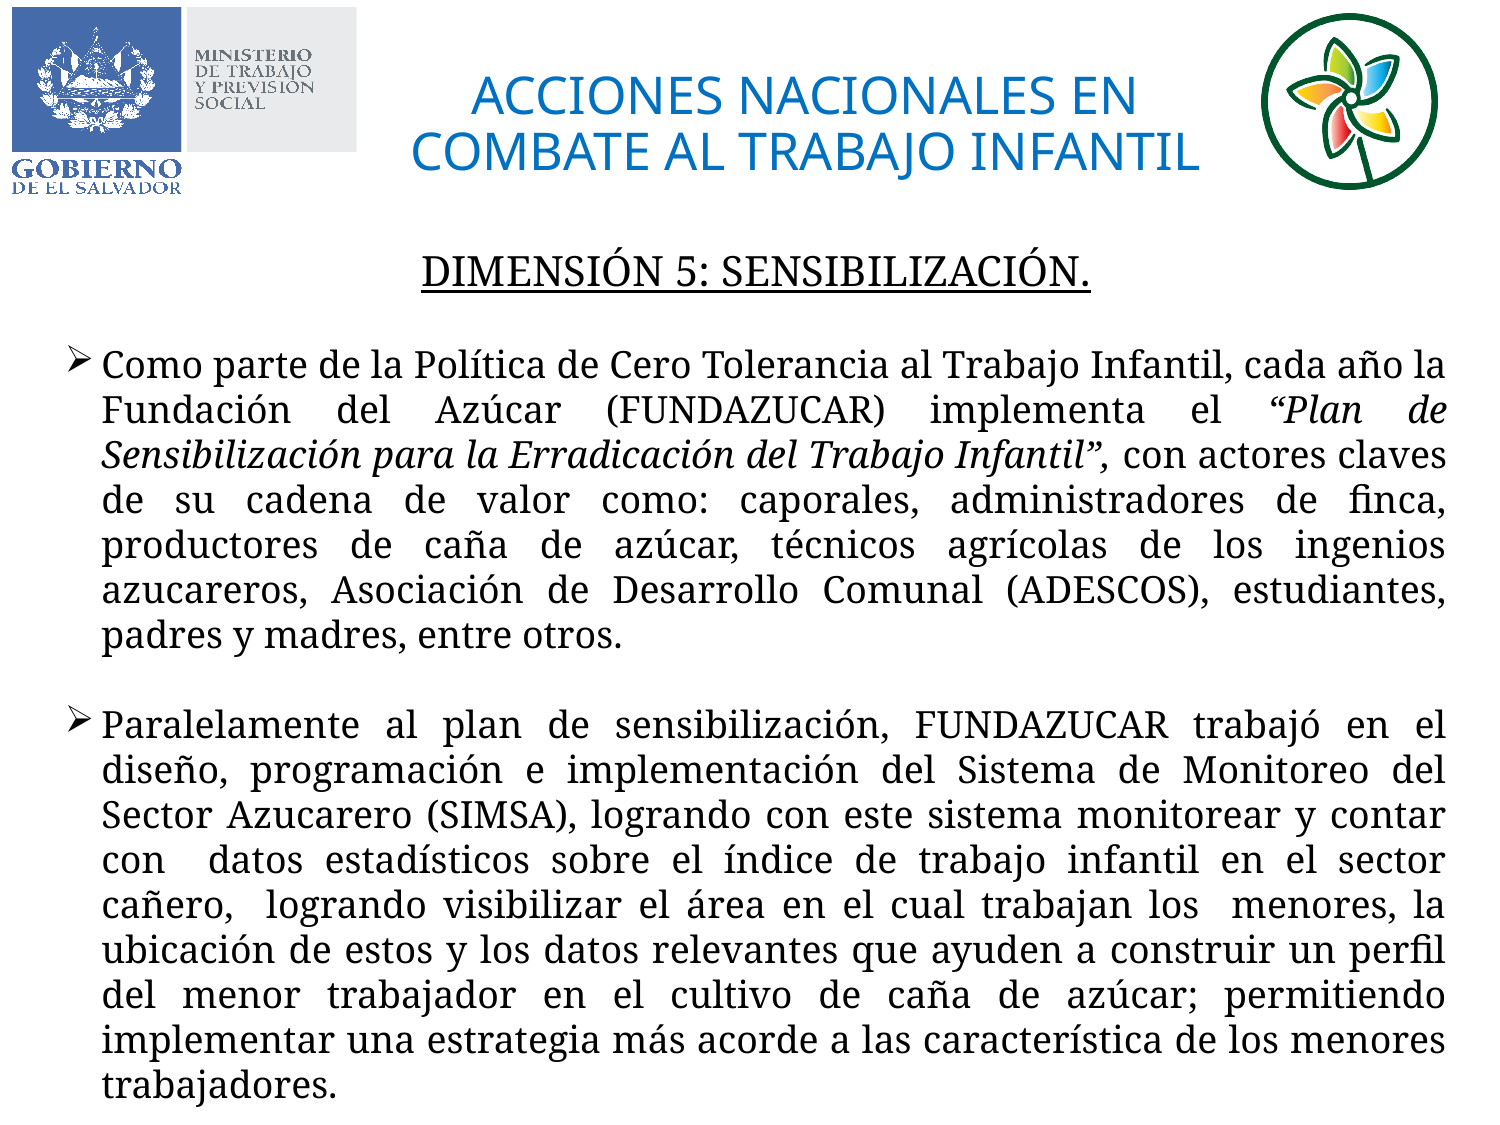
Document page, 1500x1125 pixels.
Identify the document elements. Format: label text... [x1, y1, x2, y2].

picture [0, 0, 361, 199]
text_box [568, 340, 1375, 778]
text_box DIMENSIÓN 5: SENSIBILIZACIÓN. Como parte de la Política de Cero Tolerancia al Trabajo Infantil, cada año la Fundación del Azúcar (FUNDAZUCAR) implementa el “Plan de Sensibilización para la Erradicación del Trabajo Infantil”, con actores claves de su cadena de valor como: caporales, administradores de finca, productores de caña de azúcar, técnicos agrícolas de los ingenios azucareros, Asociación de Desarrollo Comunal (ADESCOS), estudiantes, padres y madres, entre otros. Paralelamente al plan de sensibilización, FUNDAZUCAR trabajó en el diseño, programación e implementación del Sistema de Monitoreo del Sector Azucarero (SIMSA), logrando con este sistema monitorear y contar con datos estadísticos sobre el índice de trabajo infantil en el sector cañero, logrando visibilizar el área en el cual trabajan los menores, la ubicación de estos y los datos relevantes que ayuden a construir un perfil del menor trabajador en el cultivo de caña de azúcar; permitiendo implementar una estrategia más acorde a las característica de los menores trabajadores. [49, 243, 1463, 963]
text_box ACCIONES NACIONALES EN COMBATE AL TRABAJO INFANTIL [349, 62, 1262, 214]
picture [1261, 13, 1438, 210]
